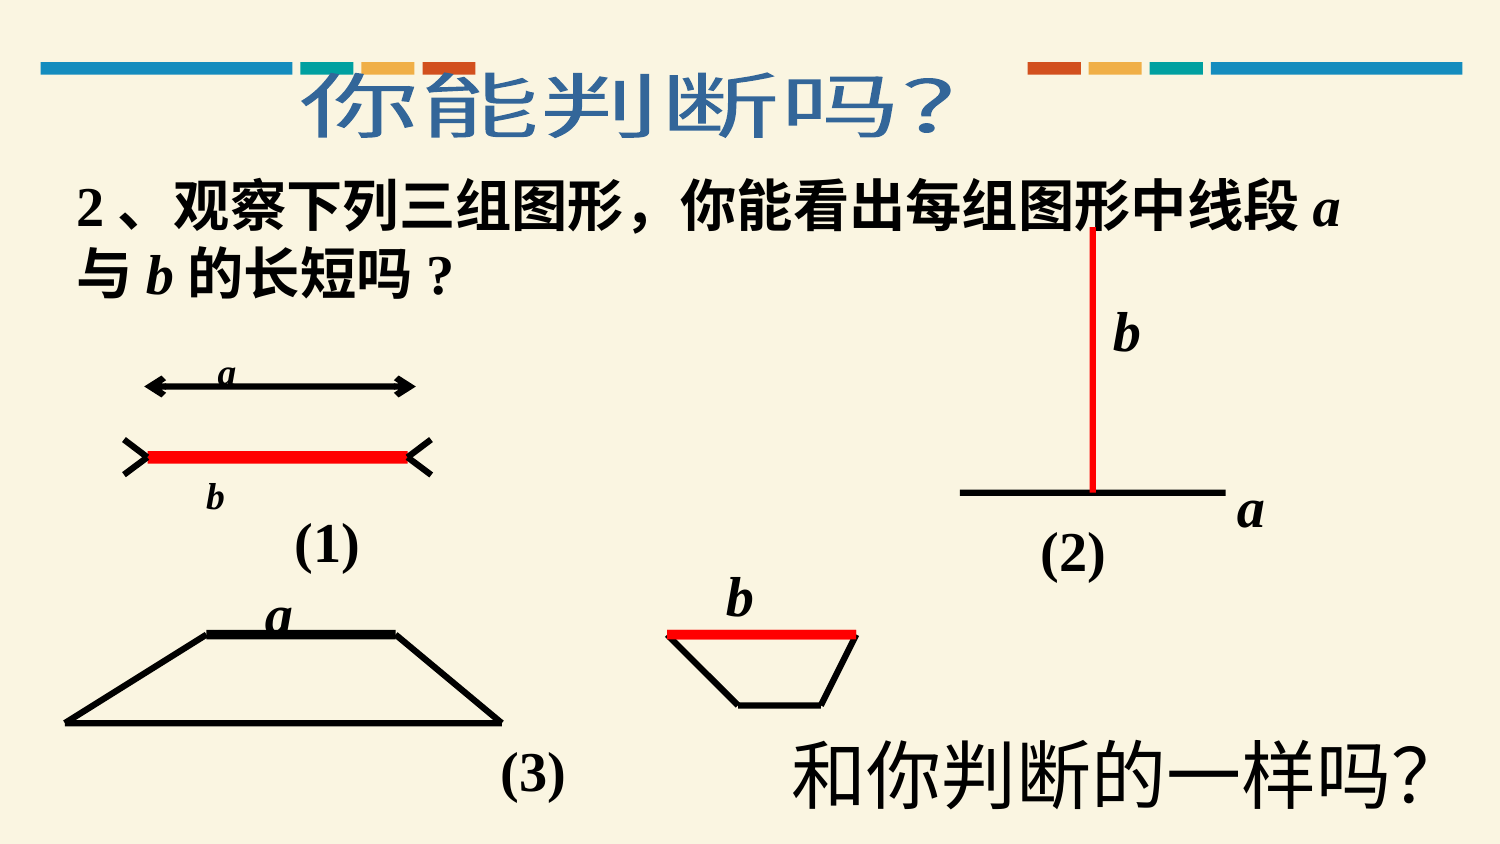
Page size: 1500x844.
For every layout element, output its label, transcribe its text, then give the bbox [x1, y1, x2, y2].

text_box (1) [283, 500, 530, 579]
text_box 2、观察下列三组图形，你能看出每组图形中线段a与b的长短吗? [64, 165, 1359, 312]
text_box a [206, 342, 349, 399]
text_box 和你判断的一样吗？ [780, 723, 1500, 825]
text_box b [194, 466, 361, 523]
text_box a [253, 572, 384, 652]
text_box b [1101, 289, 1244, 368]
text_box [144, 379, 206, 394]
text_box a [1225, 466, 1323, 545]
text_box (2) [1029, 509, 1214, 588]
text_box (3) [489, 729, 736, 809]
text_box b [714, 554, 821, 634]
text_box [349, 379, 416, 394]
